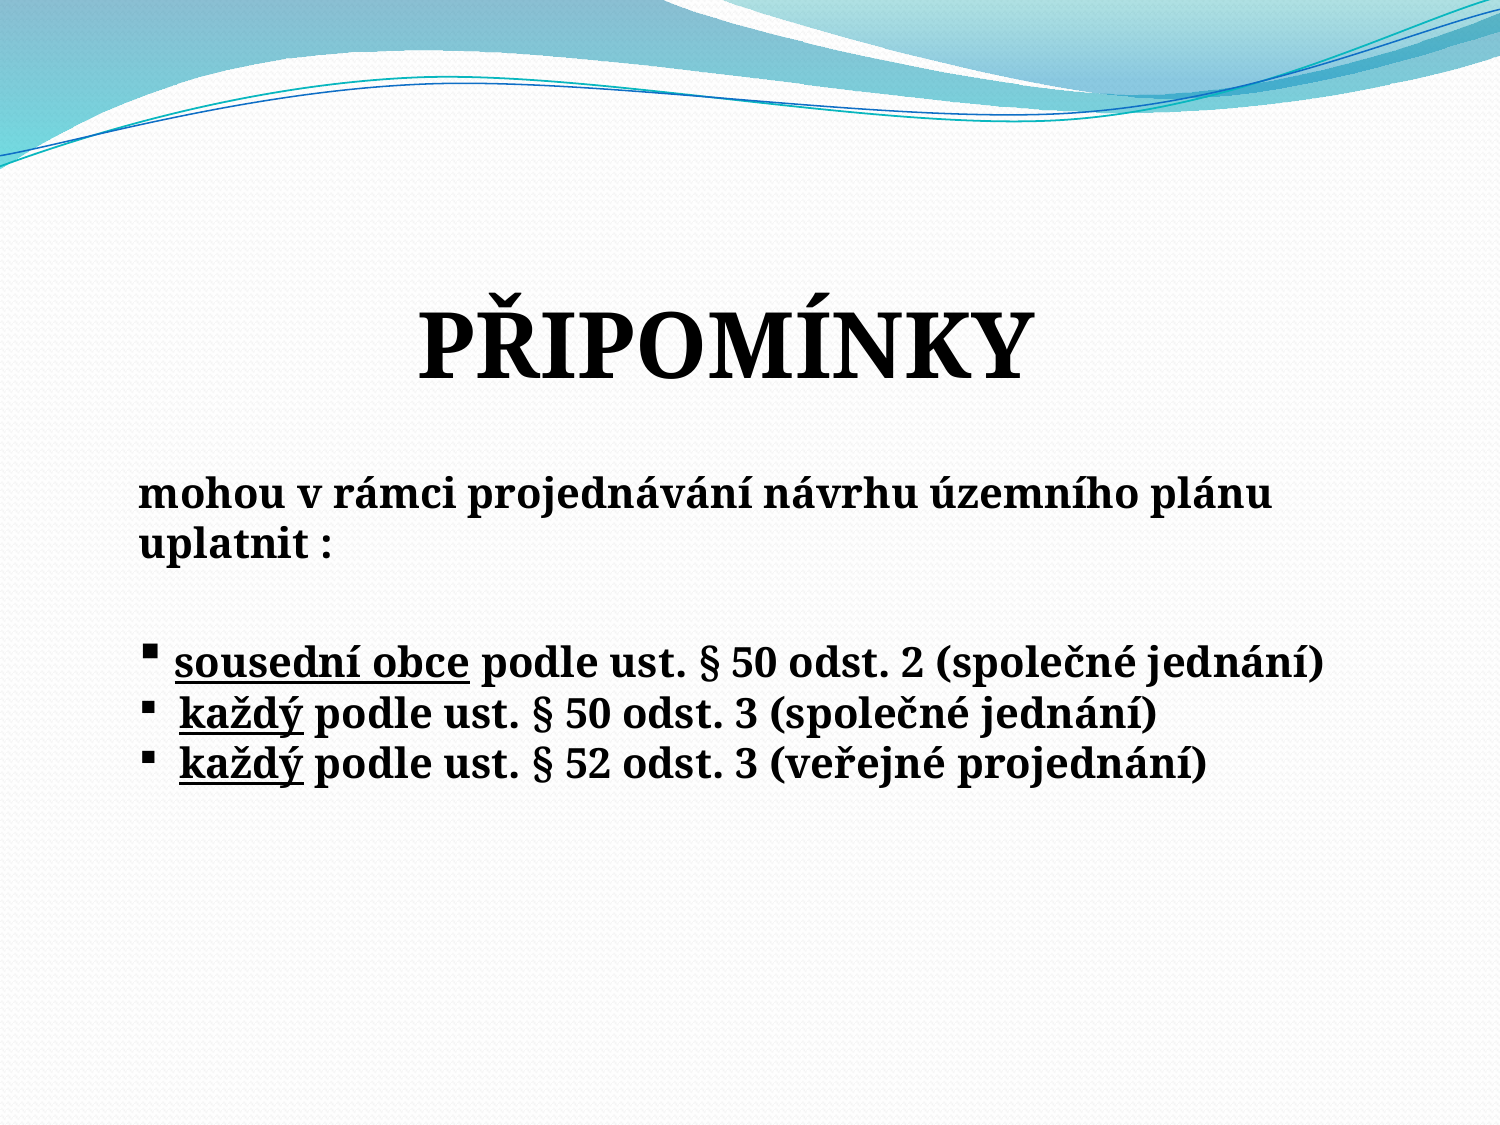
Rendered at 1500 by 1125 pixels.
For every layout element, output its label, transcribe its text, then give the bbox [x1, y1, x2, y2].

text_box PŘIPOMÍNKY mohou v rámci projednávání návrhu územního plánu uplatnit : sousední obce podle ust. § 50 odst. 2 (společné jednání) každý podle ust. § 50 odst. 3 (společné jednání) každý podle ust. § 52 odst. 3 (veřejné projednání) [123, 219, 1353, 795]
